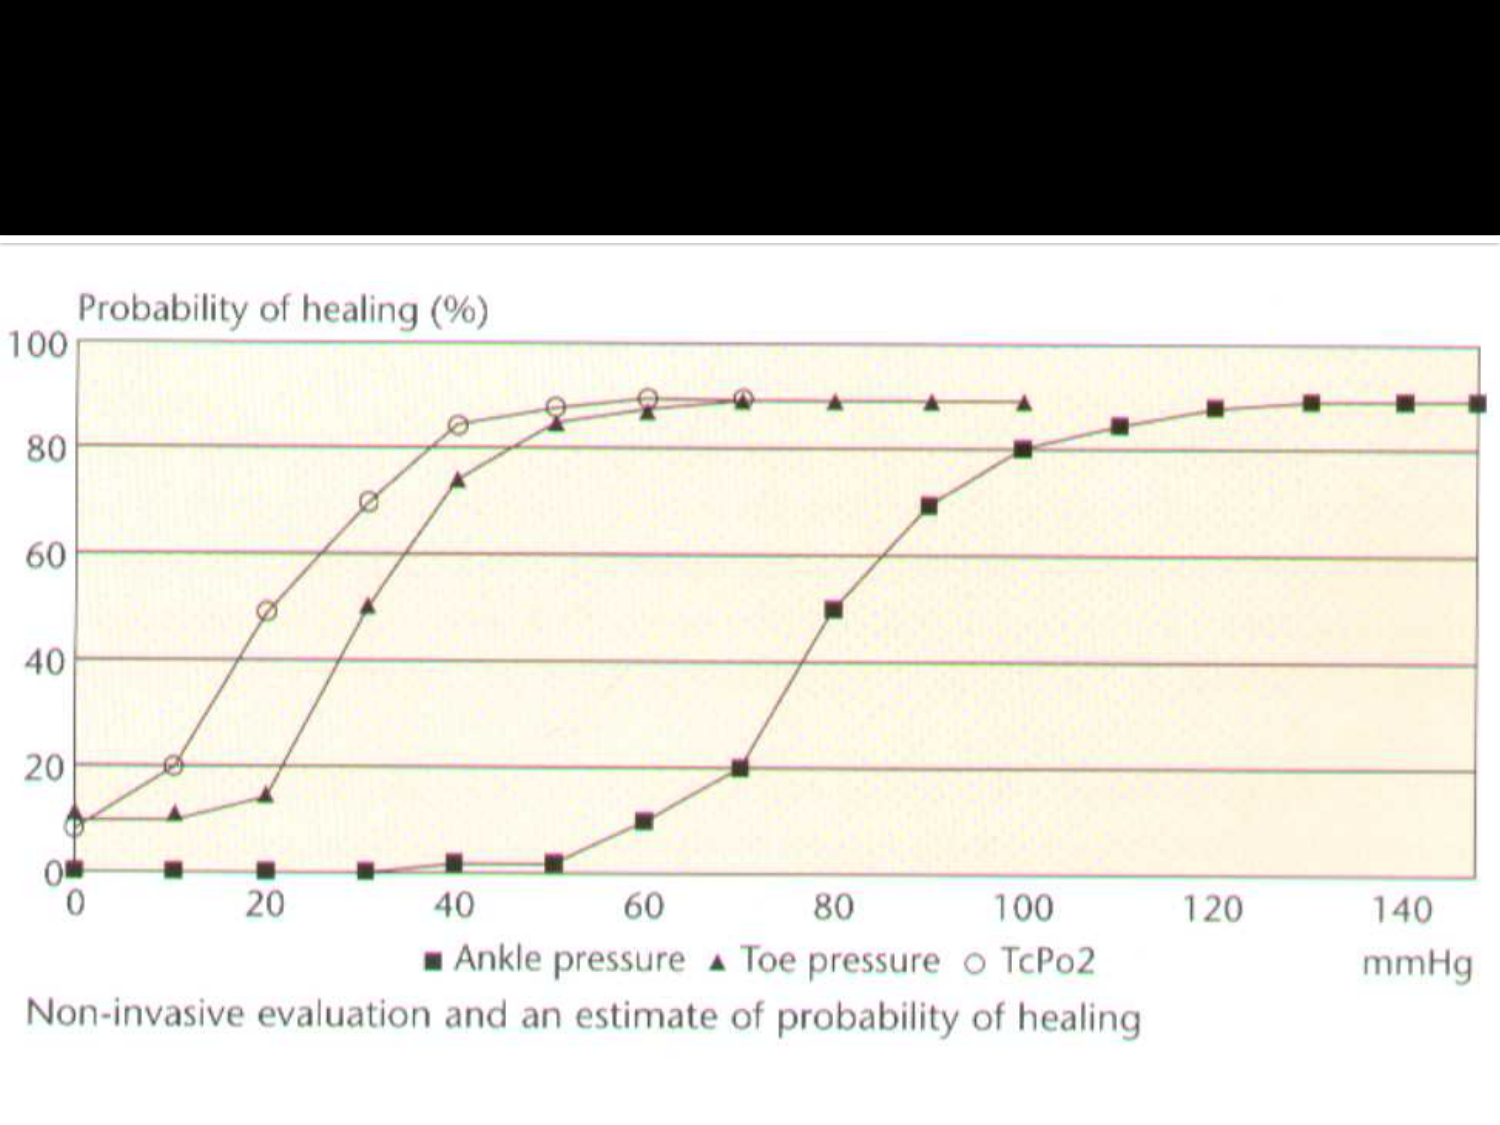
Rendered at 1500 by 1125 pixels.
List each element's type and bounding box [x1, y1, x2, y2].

list [0, 281, 1500, 1060]
